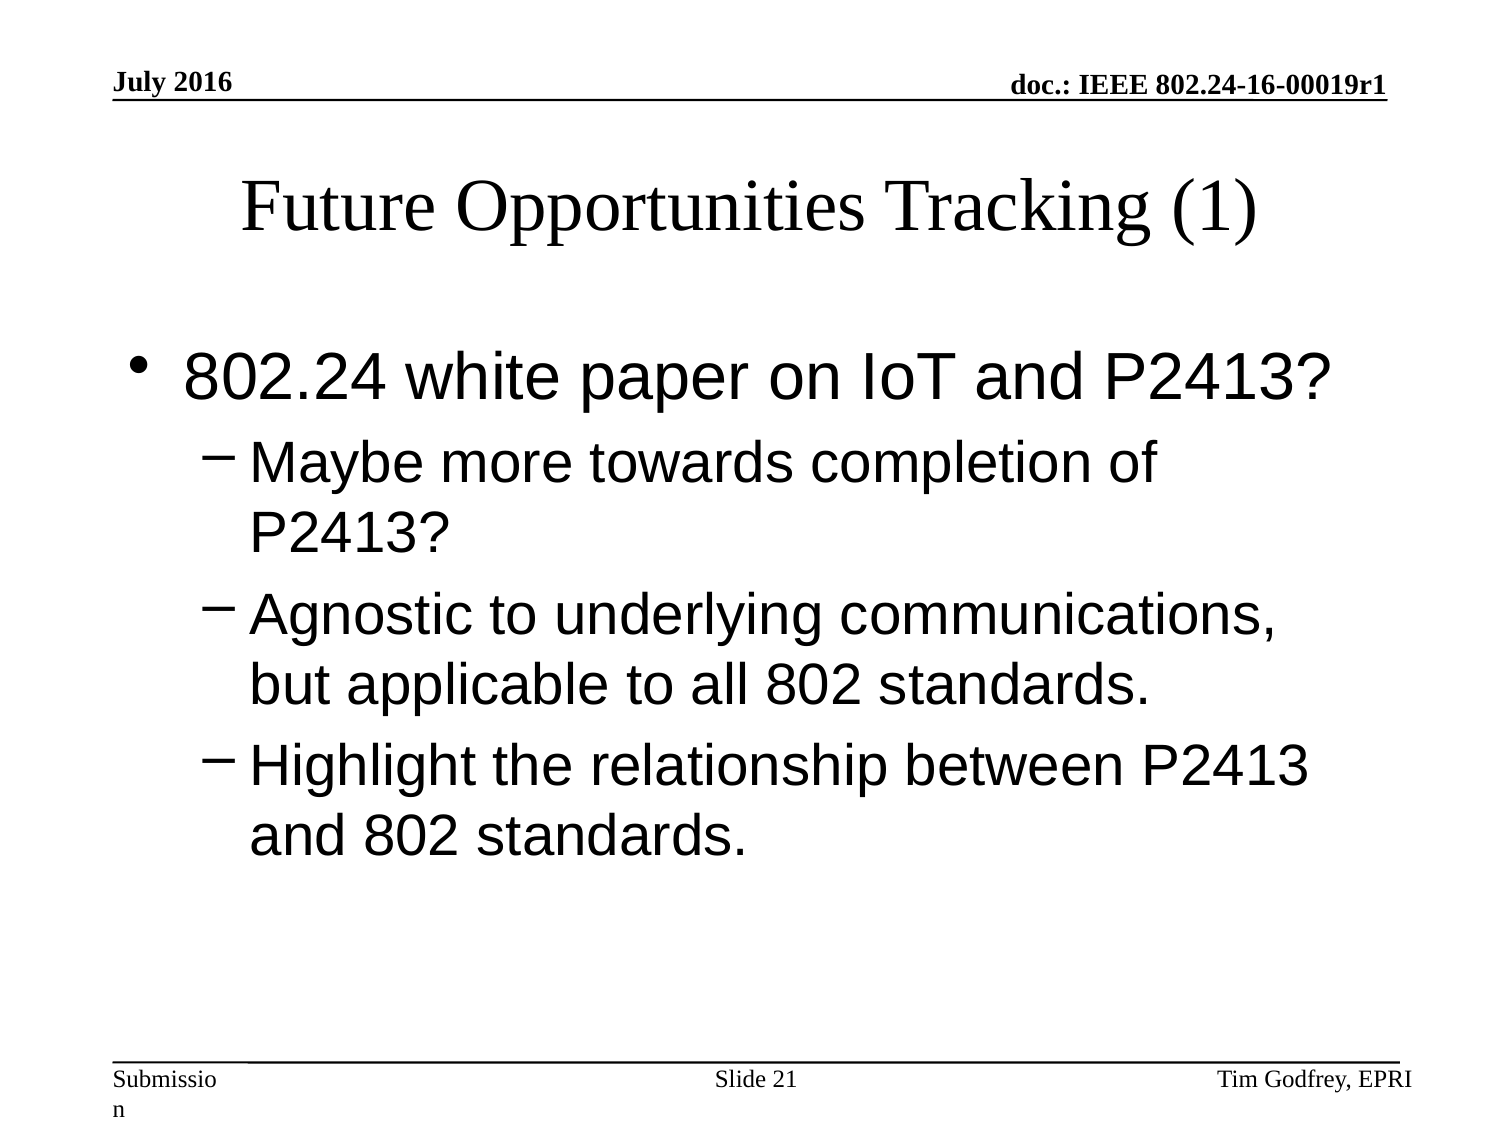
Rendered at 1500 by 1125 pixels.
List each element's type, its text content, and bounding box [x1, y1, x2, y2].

footer Tim Godfrey, EPRI [900, 1062, 1413, 1093]
list 802.24 white paper on IoT and P2413? Maybe more towards completion of P2413? Agnostic to underlying communications, but applicable to all 802 standards. Highlight the relationship between P2413 and 802 standards. [112, 324, 1388, 1000]
slide_number Slide 21 [712, 1062, 800, 1093]
title Future Opportunities Tracking (1) [112, 112, 1388, 288]
